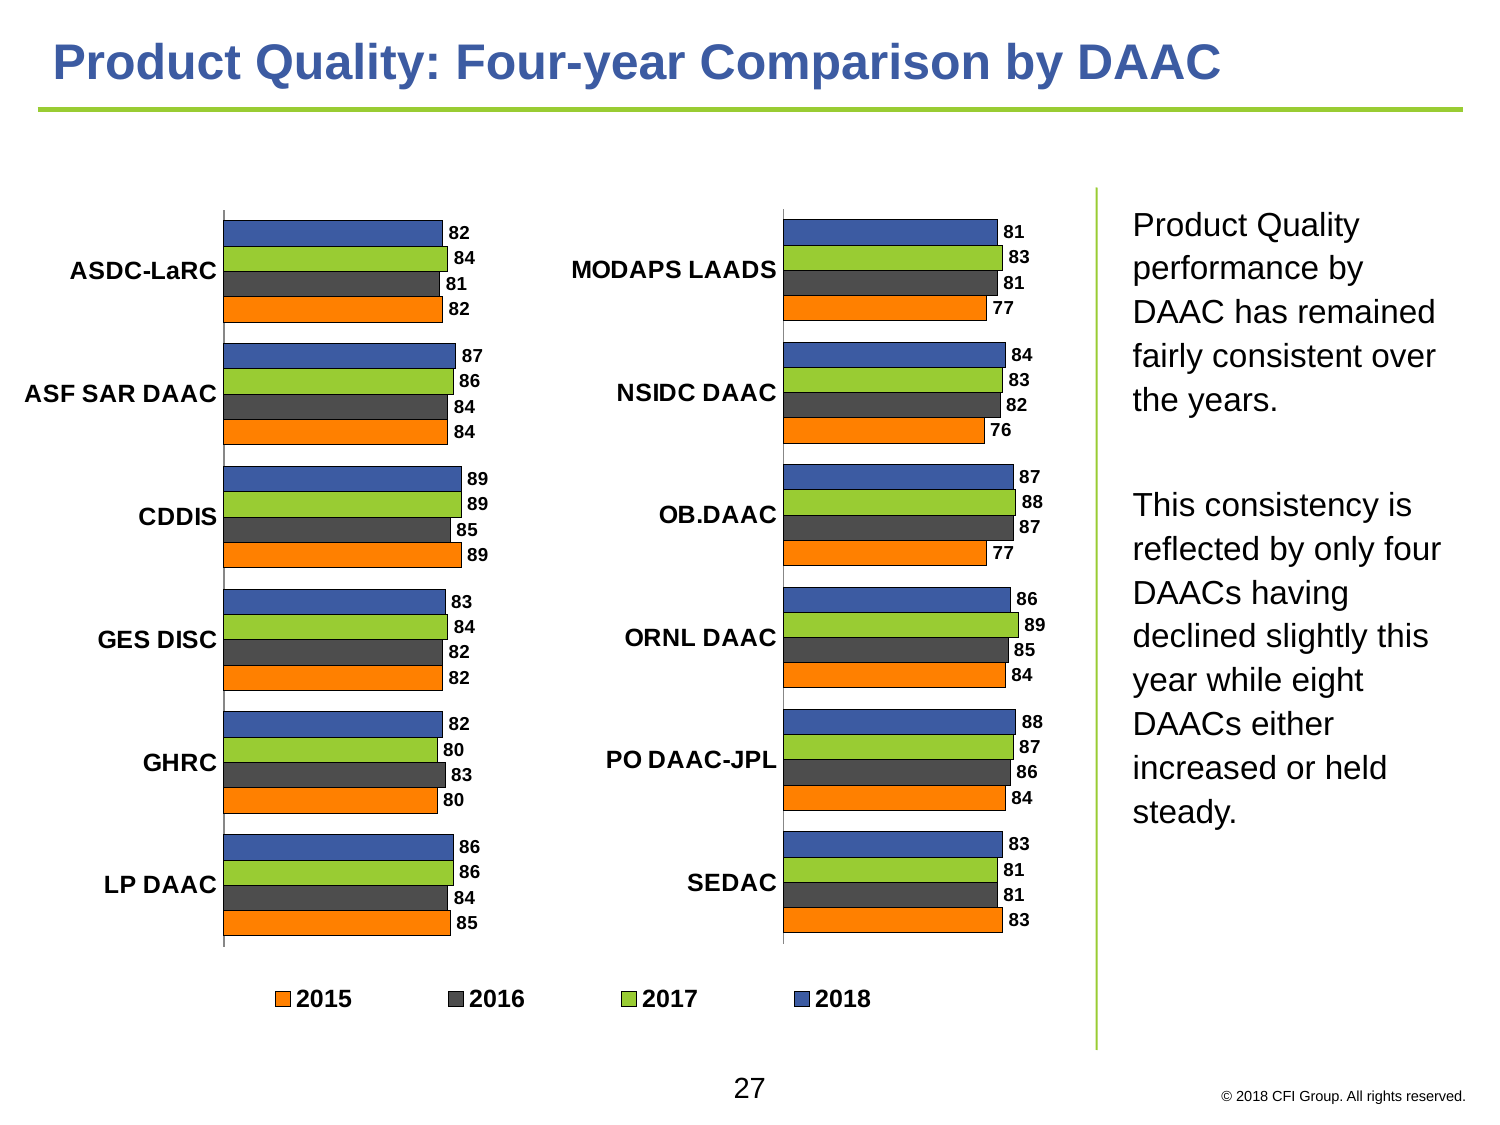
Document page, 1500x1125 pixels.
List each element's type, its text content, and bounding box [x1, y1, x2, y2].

chart [0, 185, 1098, 1021]
list Product Quality performance by DAAC has remained fairly consistent over the years. This consistency is reflected by only four DAACs having declined slightly this year while eight DAACs either increased or held steady. [1117, 191, 1463, 1025]
title Product Quality: Four-year Comparison by DAAC [37, 21, 1463, 110]
